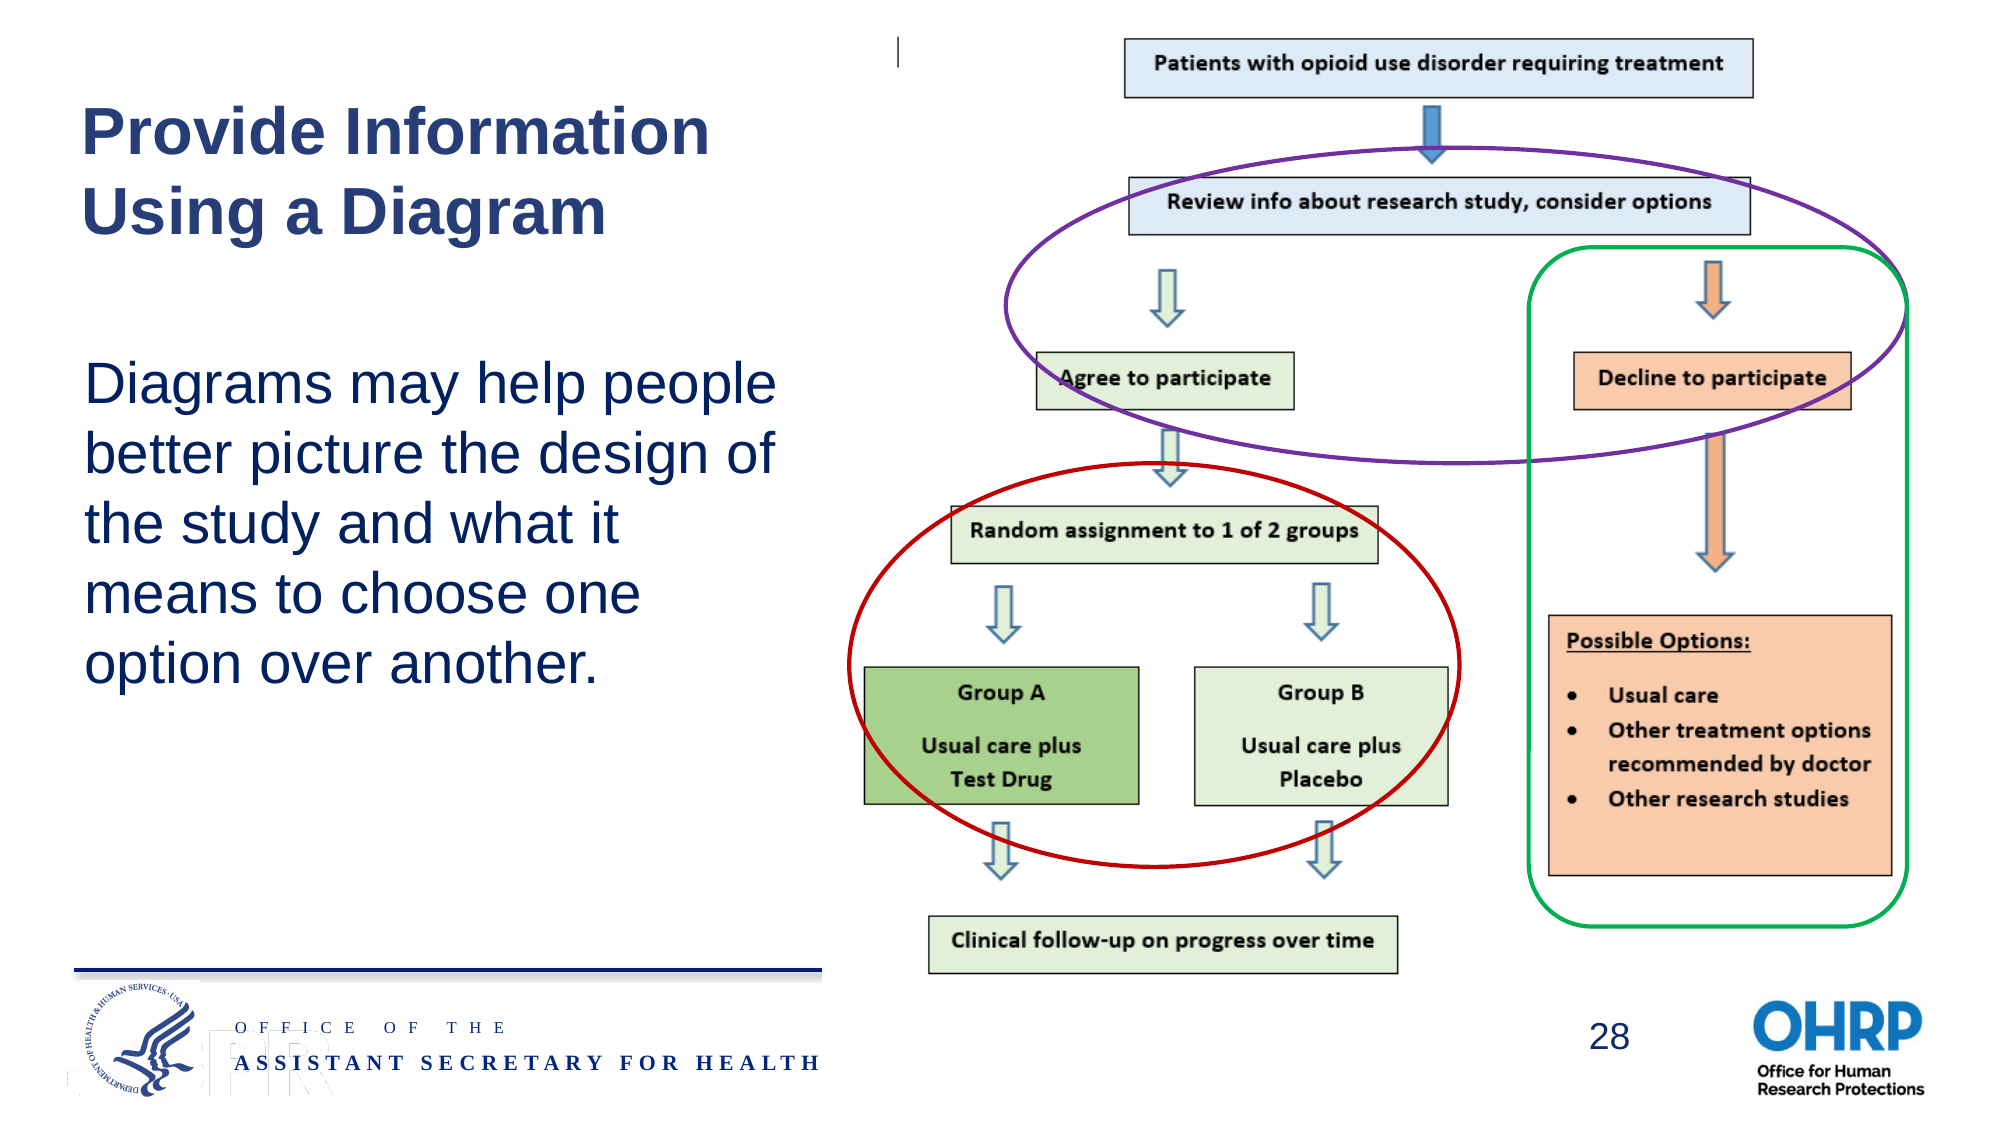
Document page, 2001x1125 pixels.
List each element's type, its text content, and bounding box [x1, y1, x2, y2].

list Diagrams may help people better picture the design of the study and what it means to choose one option over another. [69, 337, 817, 993]
title Provide Information Using a Diagram [66, 74, 817, 262]
picture [66, 993, 334, 1101]
picture [822, 2, 1950, 1114]
